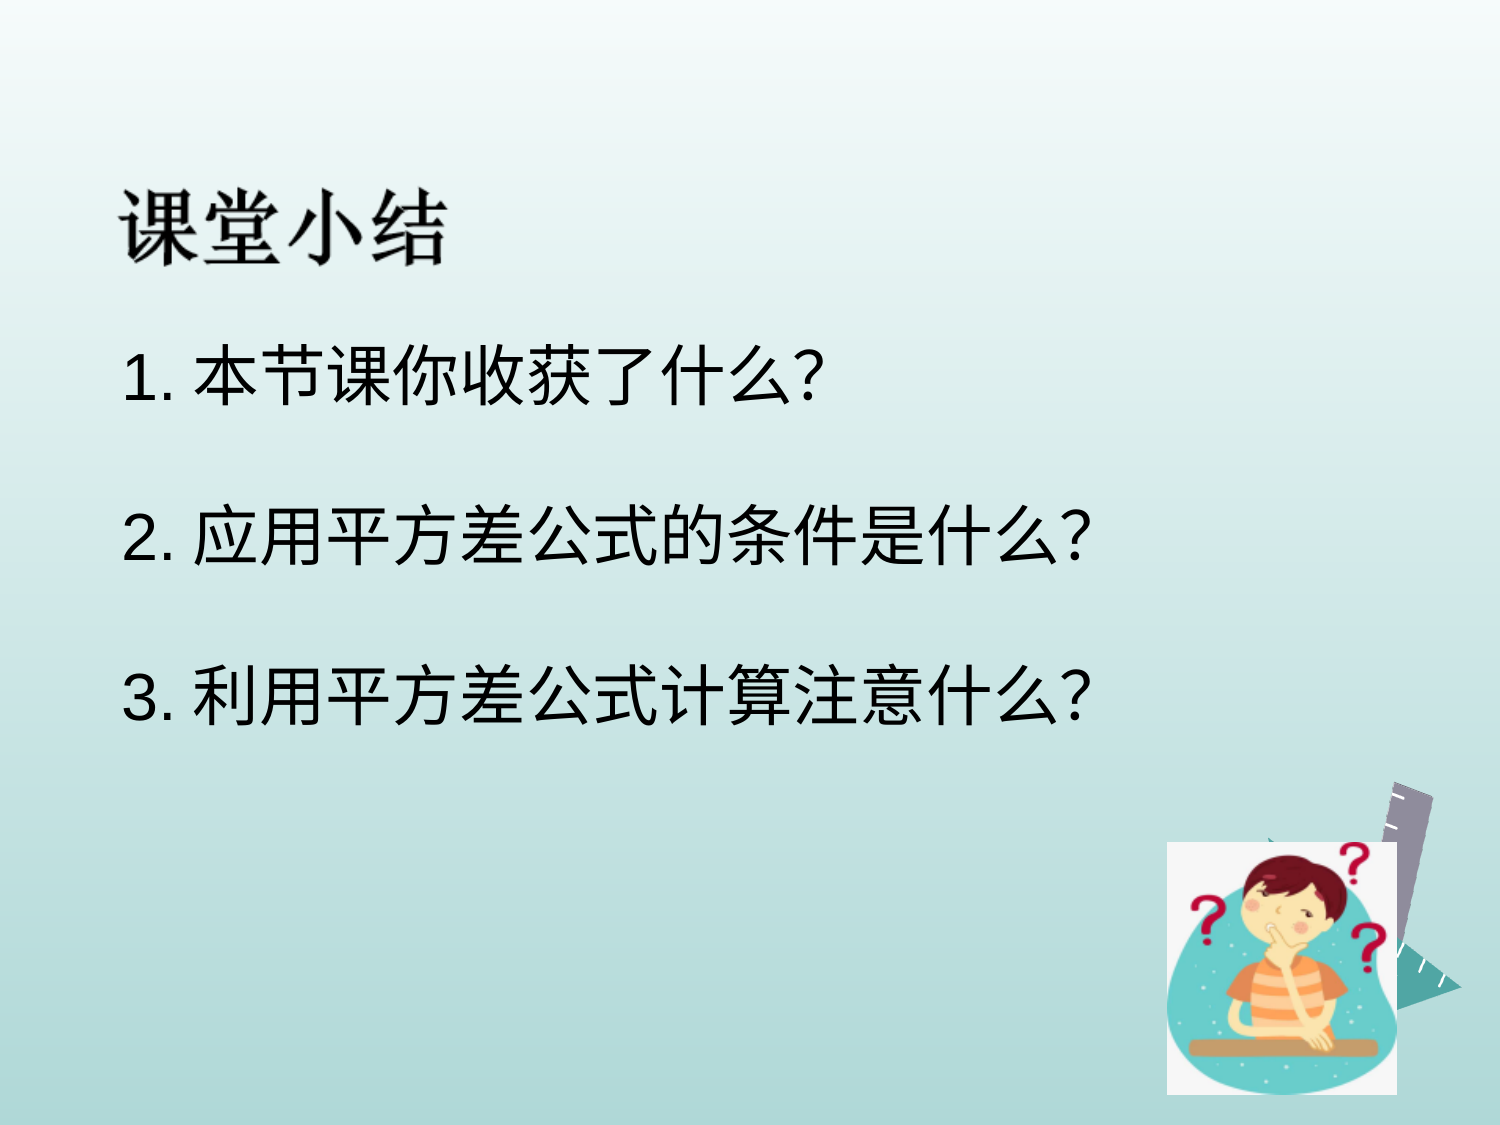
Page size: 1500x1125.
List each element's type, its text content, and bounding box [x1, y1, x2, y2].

text_box 1.本节课你收获了什么？ 2.应用平方差公式的条件是什么？ 3.利用平方差公式计算注意什么？ [60, 326, 1168, 741]
picture [1167, 781, 1462, 1095]
picture [100, 172, 474, 289]
